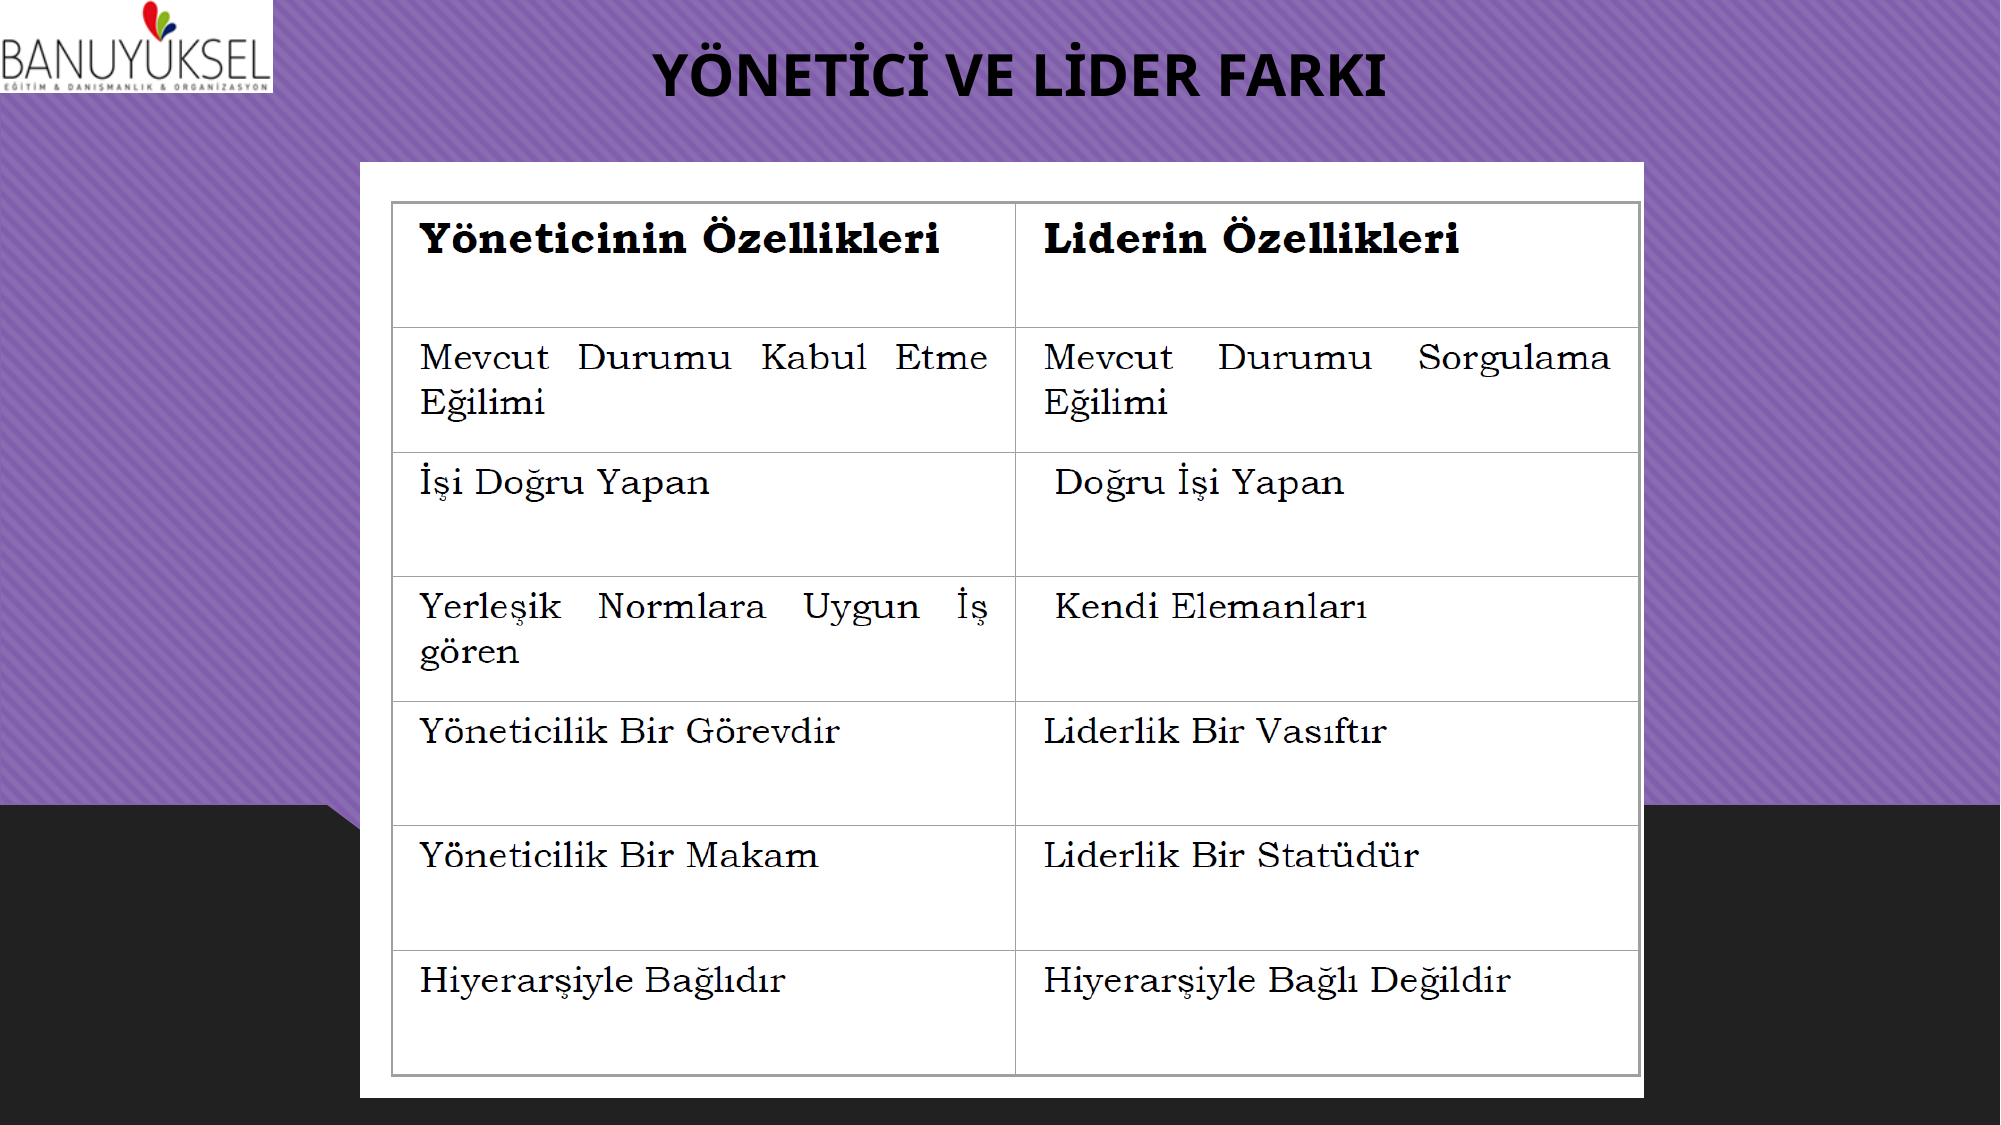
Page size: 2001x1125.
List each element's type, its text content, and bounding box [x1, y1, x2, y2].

picture [359, 162, 1644, 1098]
text_box YÖNETİCİ VE LİDER FARKI [351, 31, 1688, 116]
picture [0, 0, 273, 93]
